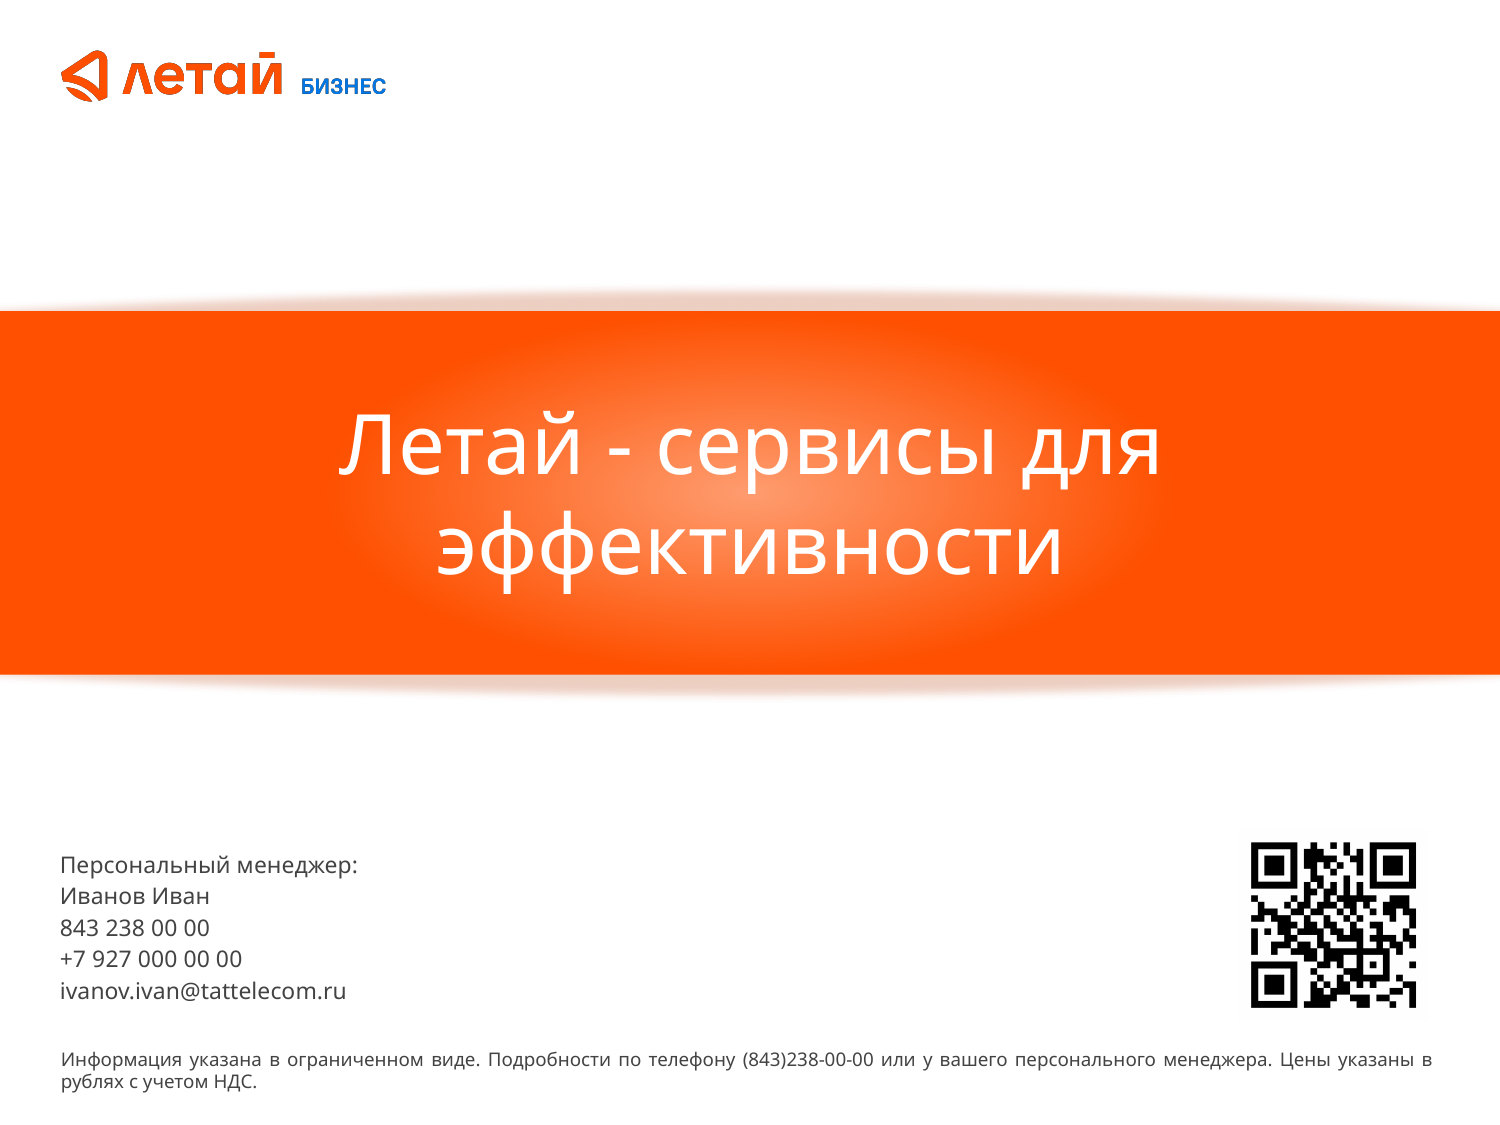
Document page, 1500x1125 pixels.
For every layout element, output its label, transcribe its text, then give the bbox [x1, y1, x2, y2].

text_box Информация указана в ограниченном виде. Подробности по телефону (843)238-00-00 или у вашего персонального менеджера. Цены указаны в рублях с учетом НДС. [45, 1043, 1447, 1106]
picture [0, 29, 1500, 1035]
